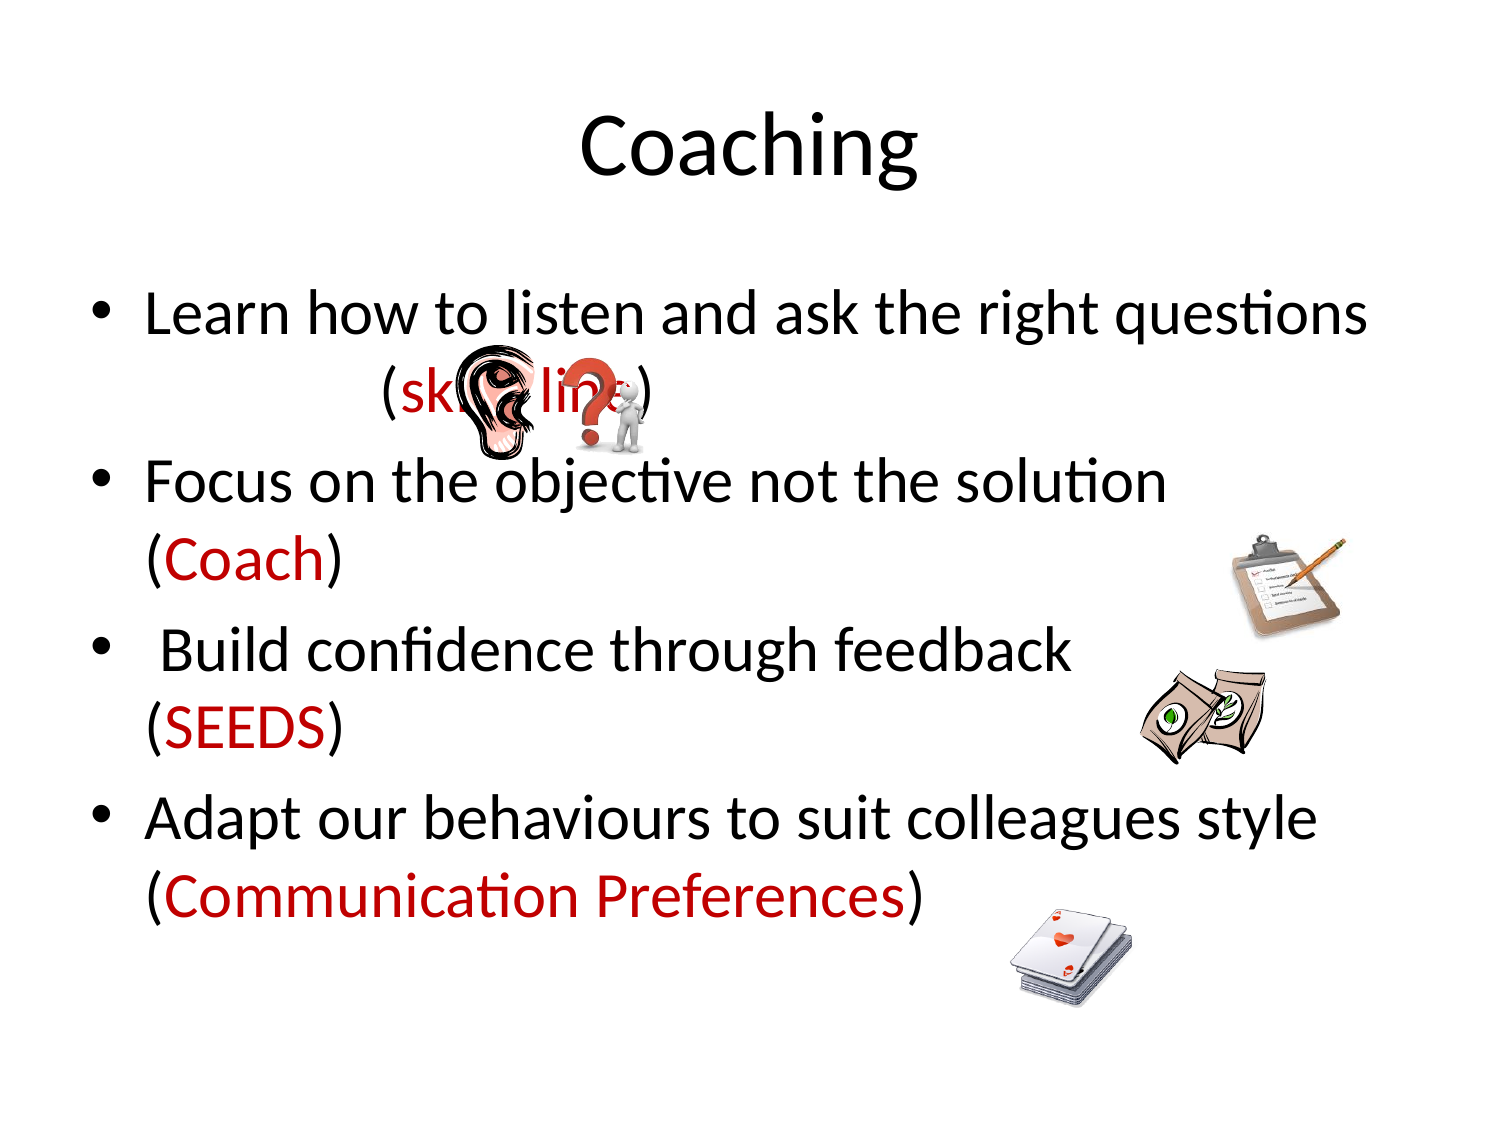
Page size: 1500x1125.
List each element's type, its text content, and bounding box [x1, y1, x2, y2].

picture [1009, 893, 1139, 1019]
picture [453, 343, 537, 462]
picture [548, 349, 664, 465]
picture [1222, 526, 1354, 644]
picture [1139, 668, 1267, 766]
list Learn how to listen and ask the right questions (skills line) Focus on the objective not the solution (Coach) Build confidence through feedback (SEEDS) Adapt our behaviours to suit colleagues style (Communication Preferences) [75, 262, 1425, 1005]
title Coaching [75, 45, 1425, 233]
